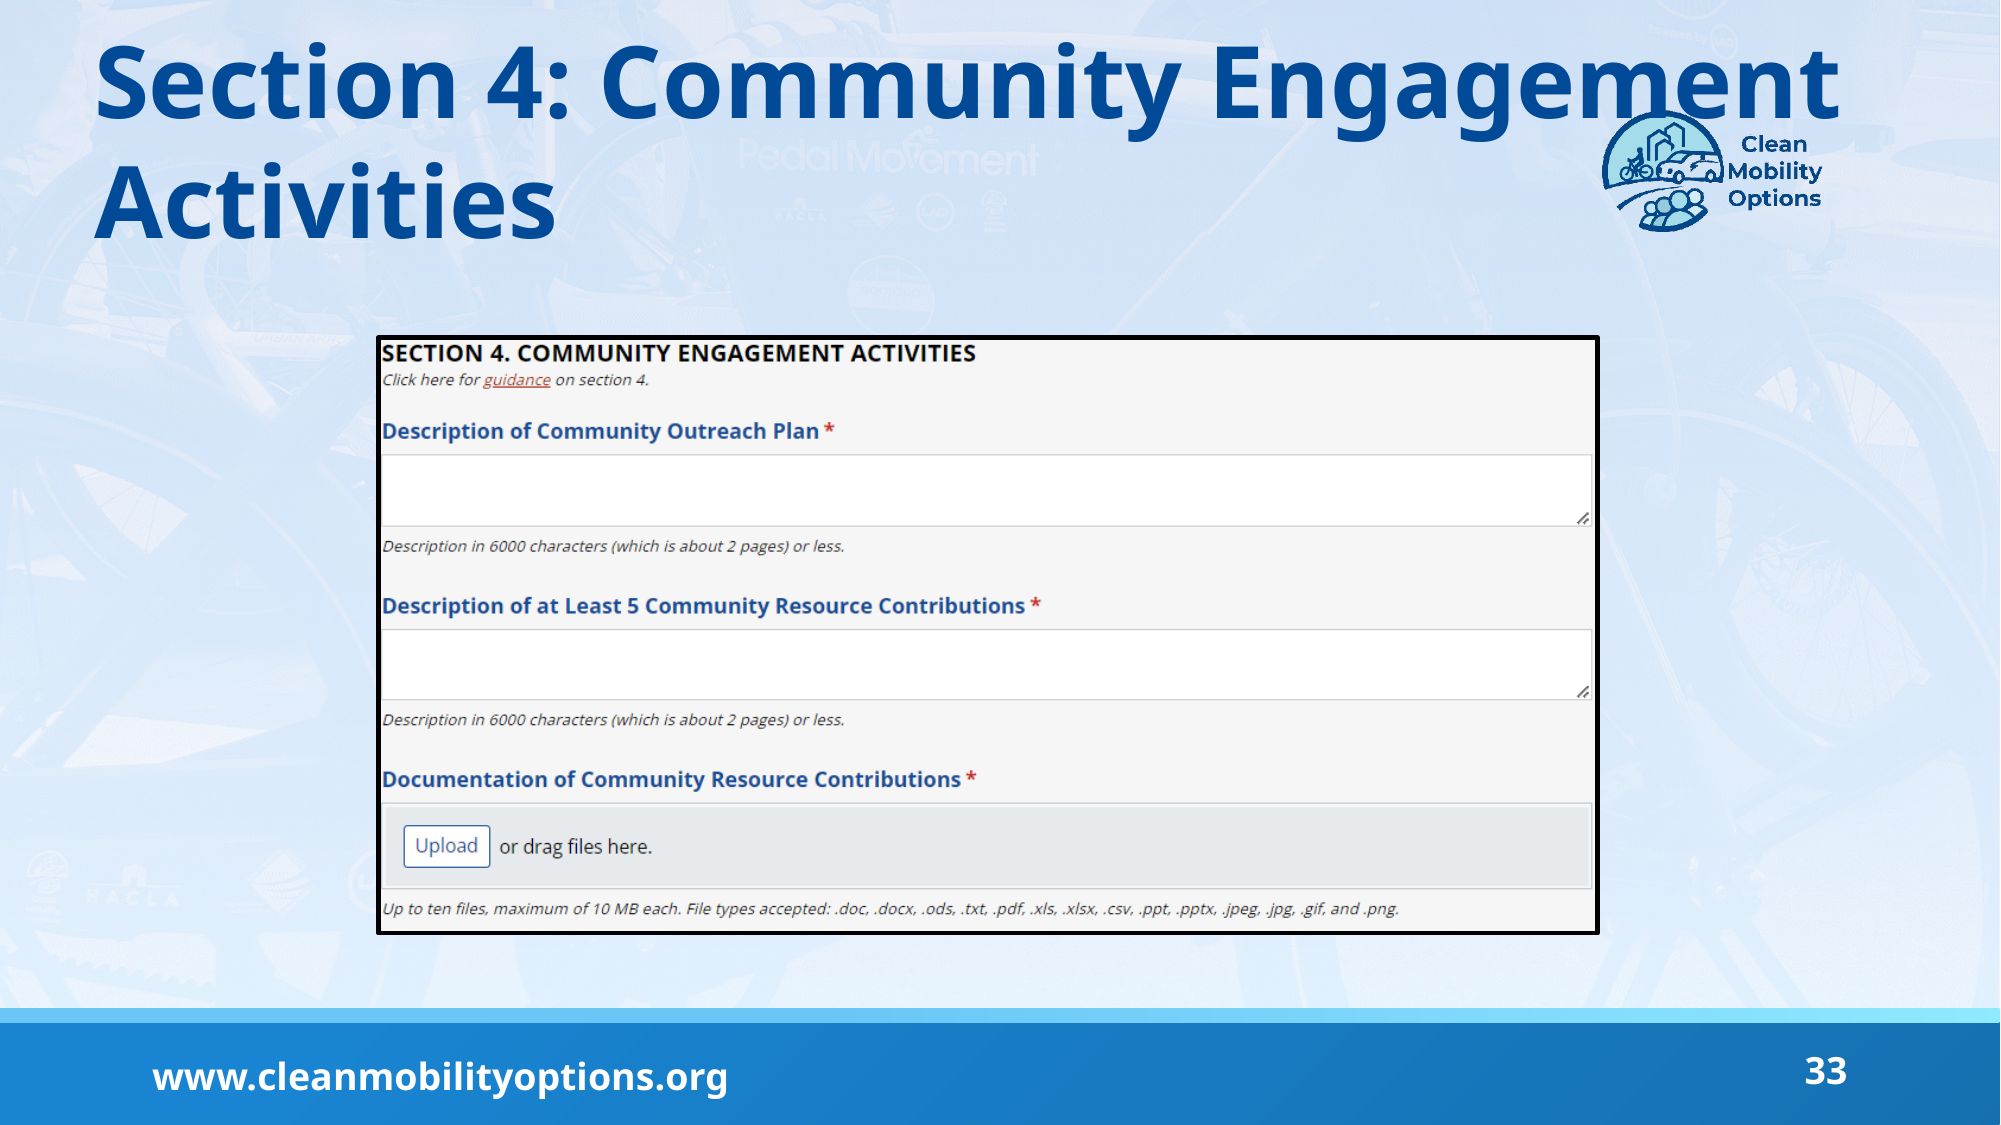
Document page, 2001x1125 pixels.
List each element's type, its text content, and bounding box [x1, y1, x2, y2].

title Section 4: Community Engagement Activities [79, 11, 1863, 267]
picture [380, 339, 1596, 931]
slide_number 33 [1412, 1042, 1863, 1103]
